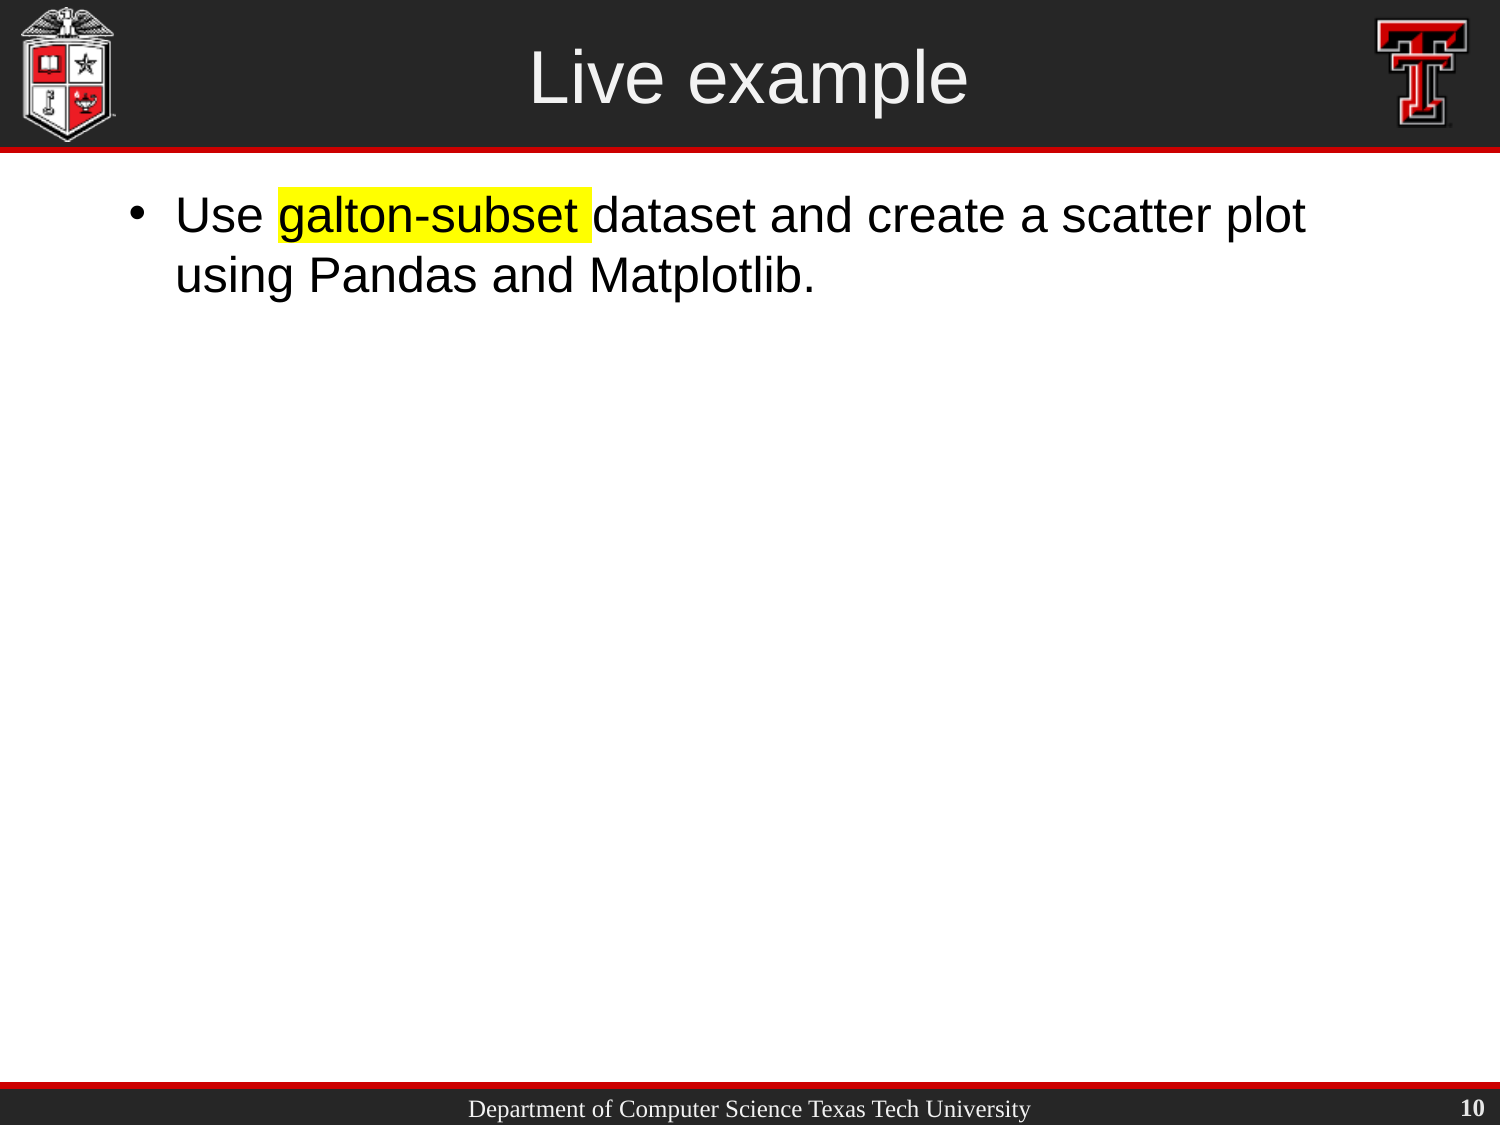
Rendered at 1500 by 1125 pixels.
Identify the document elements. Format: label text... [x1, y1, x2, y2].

title Live example [151, 6, 1349, 141]
picture [1373, 14, 1472, 128]
slide_number 10 [1392, 1086, 1500, 1125]
picture [21, 7, 116, 142]
list Use galton-subset dataset and create a scatter plot using Pandas and Matplotlib. [113, 174, 1431, 1075]
